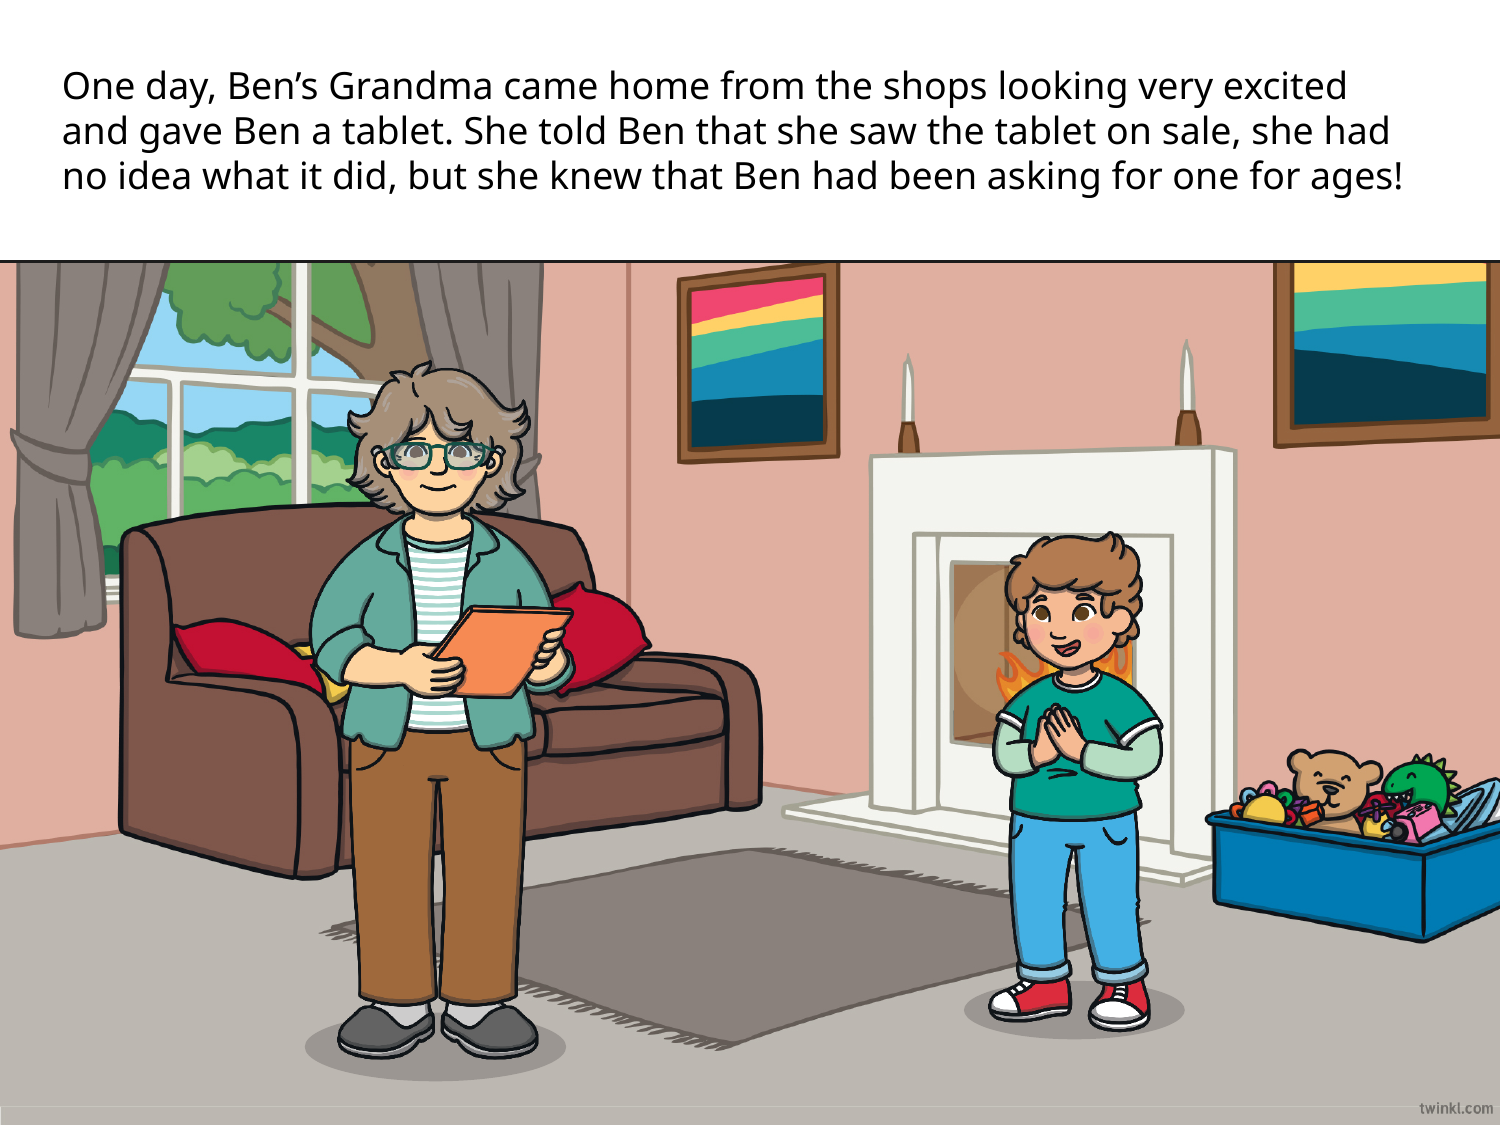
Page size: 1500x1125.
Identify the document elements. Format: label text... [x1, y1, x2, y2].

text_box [304, 349, 580, 1082]
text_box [963, 523, 1185, 1040]
text_box [0, 0, 1500, 262]
picture [0, 262, 1500, 1125]
text_box One day, Ben’s Grandma came home from the shops looking very excited and gave Ben a tablet. She told Ben that she saw the tablet on sale, she had no idea what it did, but she knew that Ben had been asking for one for ages! [47, 54, 1441, 205]
